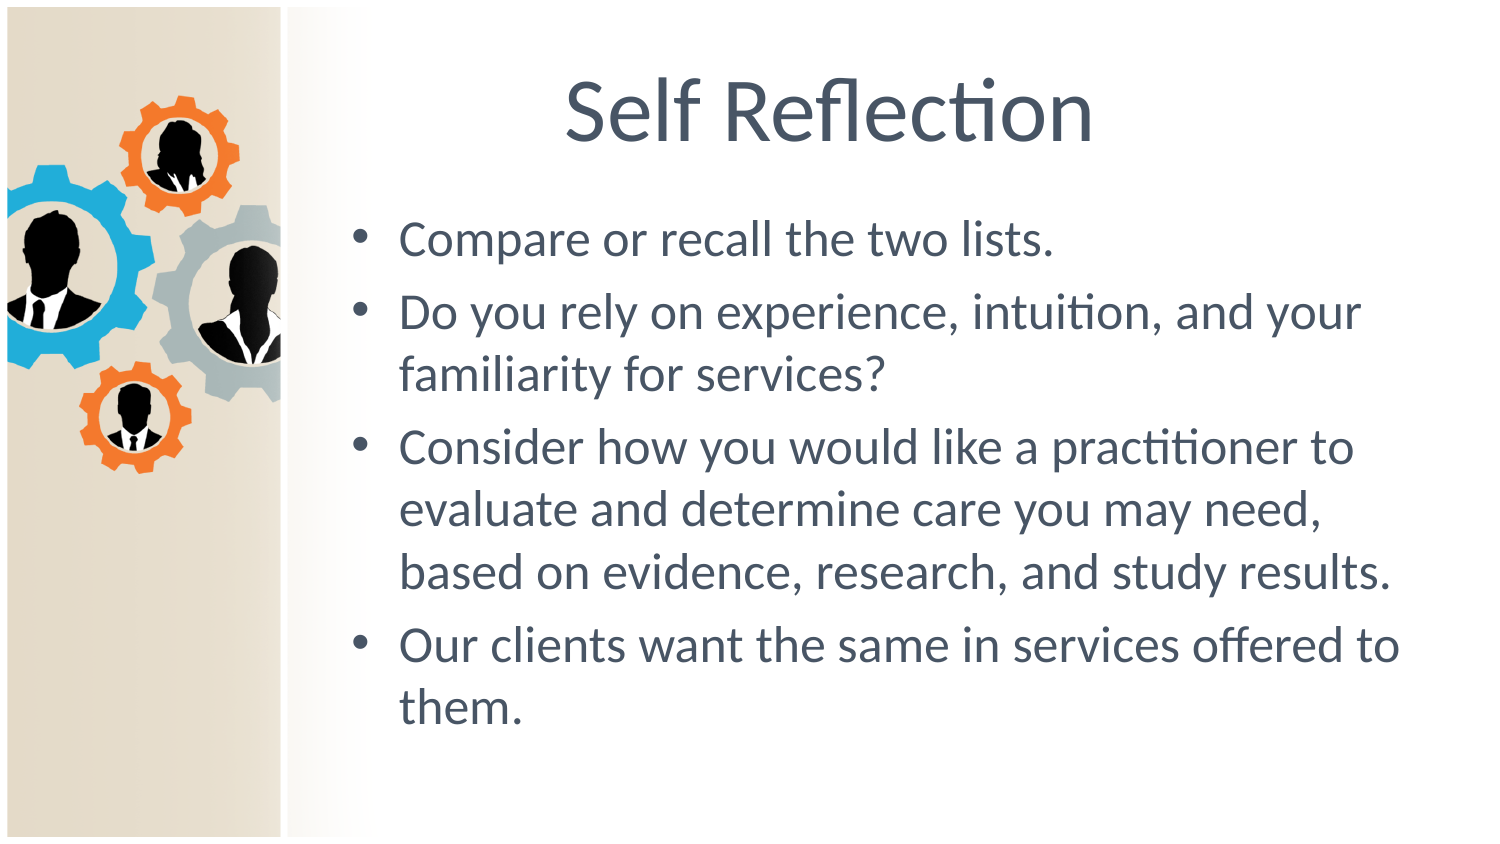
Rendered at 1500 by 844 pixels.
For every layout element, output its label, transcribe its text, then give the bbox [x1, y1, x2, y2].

list Compare or recall the two lists. Do you rely on experience, intuition, and your familiarity for services? Consider how you would like a practitioner to evaluate and determine care you may need, based on evidence, research, and study results. Our clients want the same in services offered to them. [336, 196, 1425, 810]
title Self Reflection [549, 34, 1126, 175]
picture [0, 0, 1500, 844]
